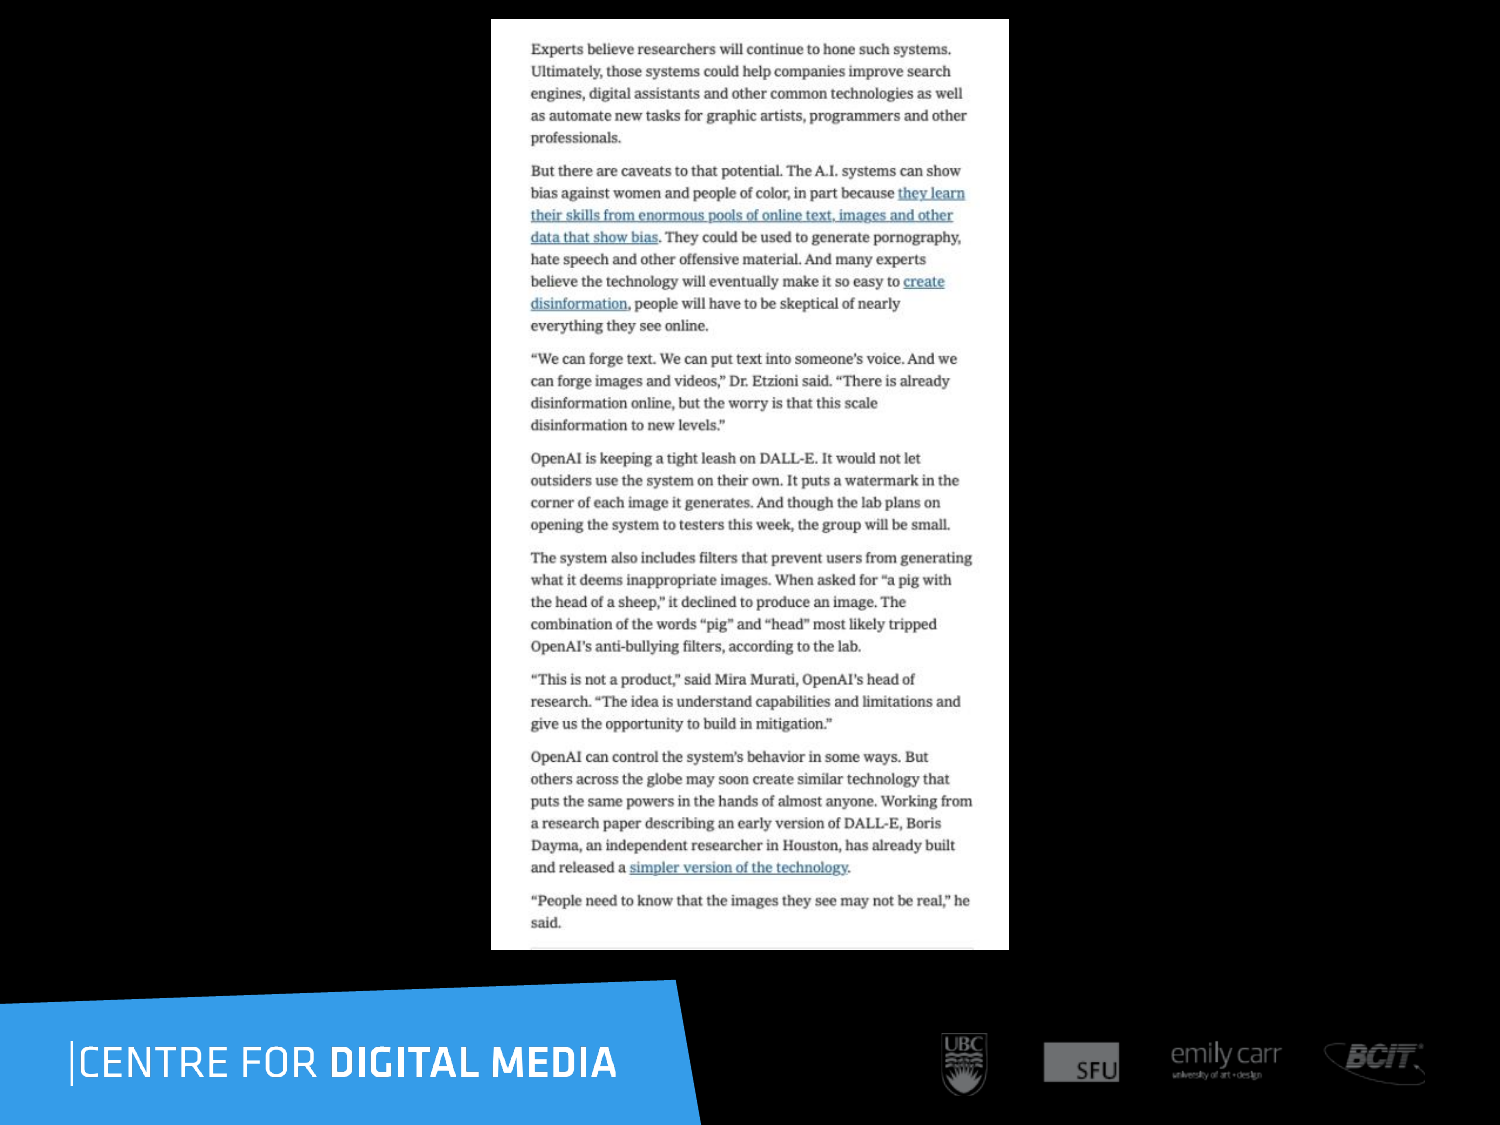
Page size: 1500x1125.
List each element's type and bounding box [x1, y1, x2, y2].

picture [491, 19, 1009, 950]
